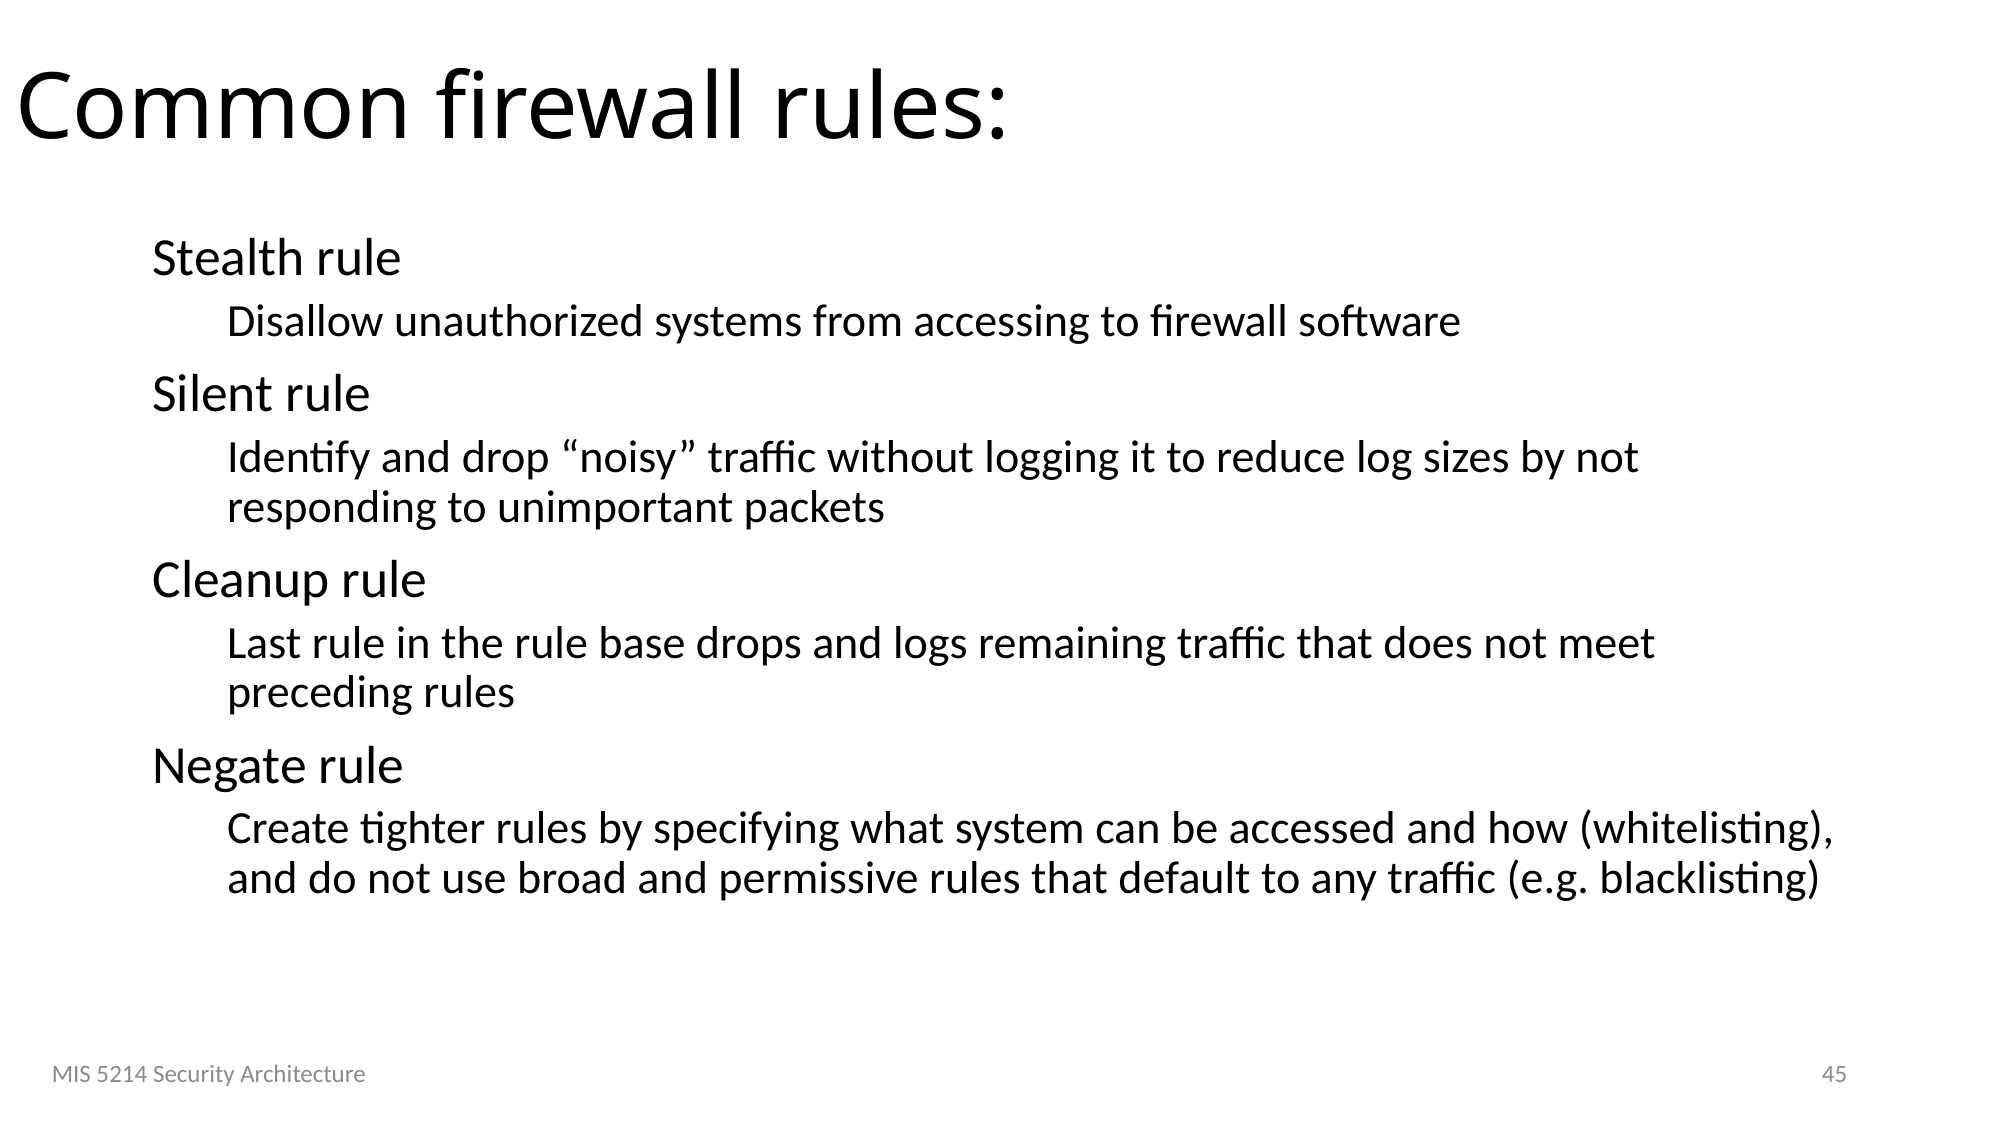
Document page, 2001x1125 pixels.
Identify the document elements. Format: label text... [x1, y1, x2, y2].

slide_number 45 [1412, 1042, 1863, 1103]
footer MIS 5214 Security Architecture [36, 1042, 712, 1103]
title Common firewall rules: [0, 0, 1725, 218]
list Stealth rule Disallow unauthorized systems from accessing to firewall software Silent rule Identify and drop “noisy” traffic without logging it to reduce log sizes by not responding to unimportant packets Cleanup rule Last rule in the rule base drops and logs remaining traffic that does not meet preceding rules Negate rule Create tighter rules by specifying what system can be accessed and how (whitelisting), and do not use broad and permissive rules that default to any traffic (e.g. blacklisting) [137, 222, 1863, 936]
